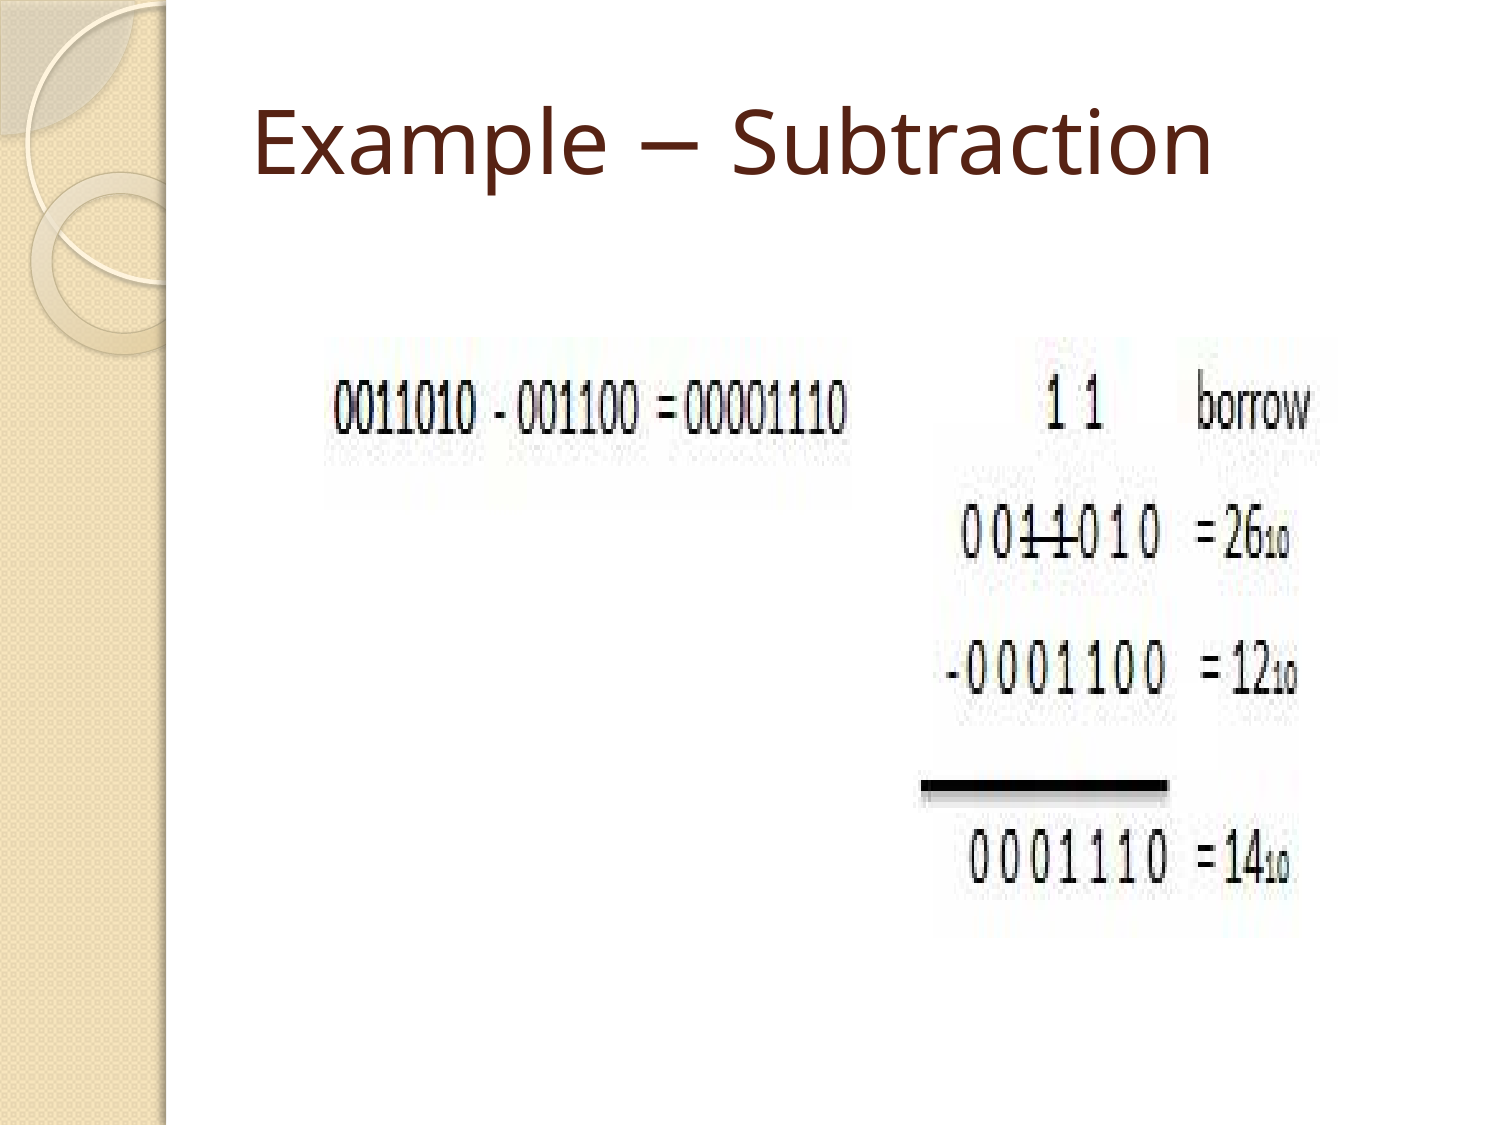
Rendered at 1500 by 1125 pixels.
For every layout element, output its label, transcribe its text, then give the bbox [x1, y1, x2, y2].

title Example − Subtraction [235, 45, 1466, 233]
picture [324, 337, 1338, 938]
